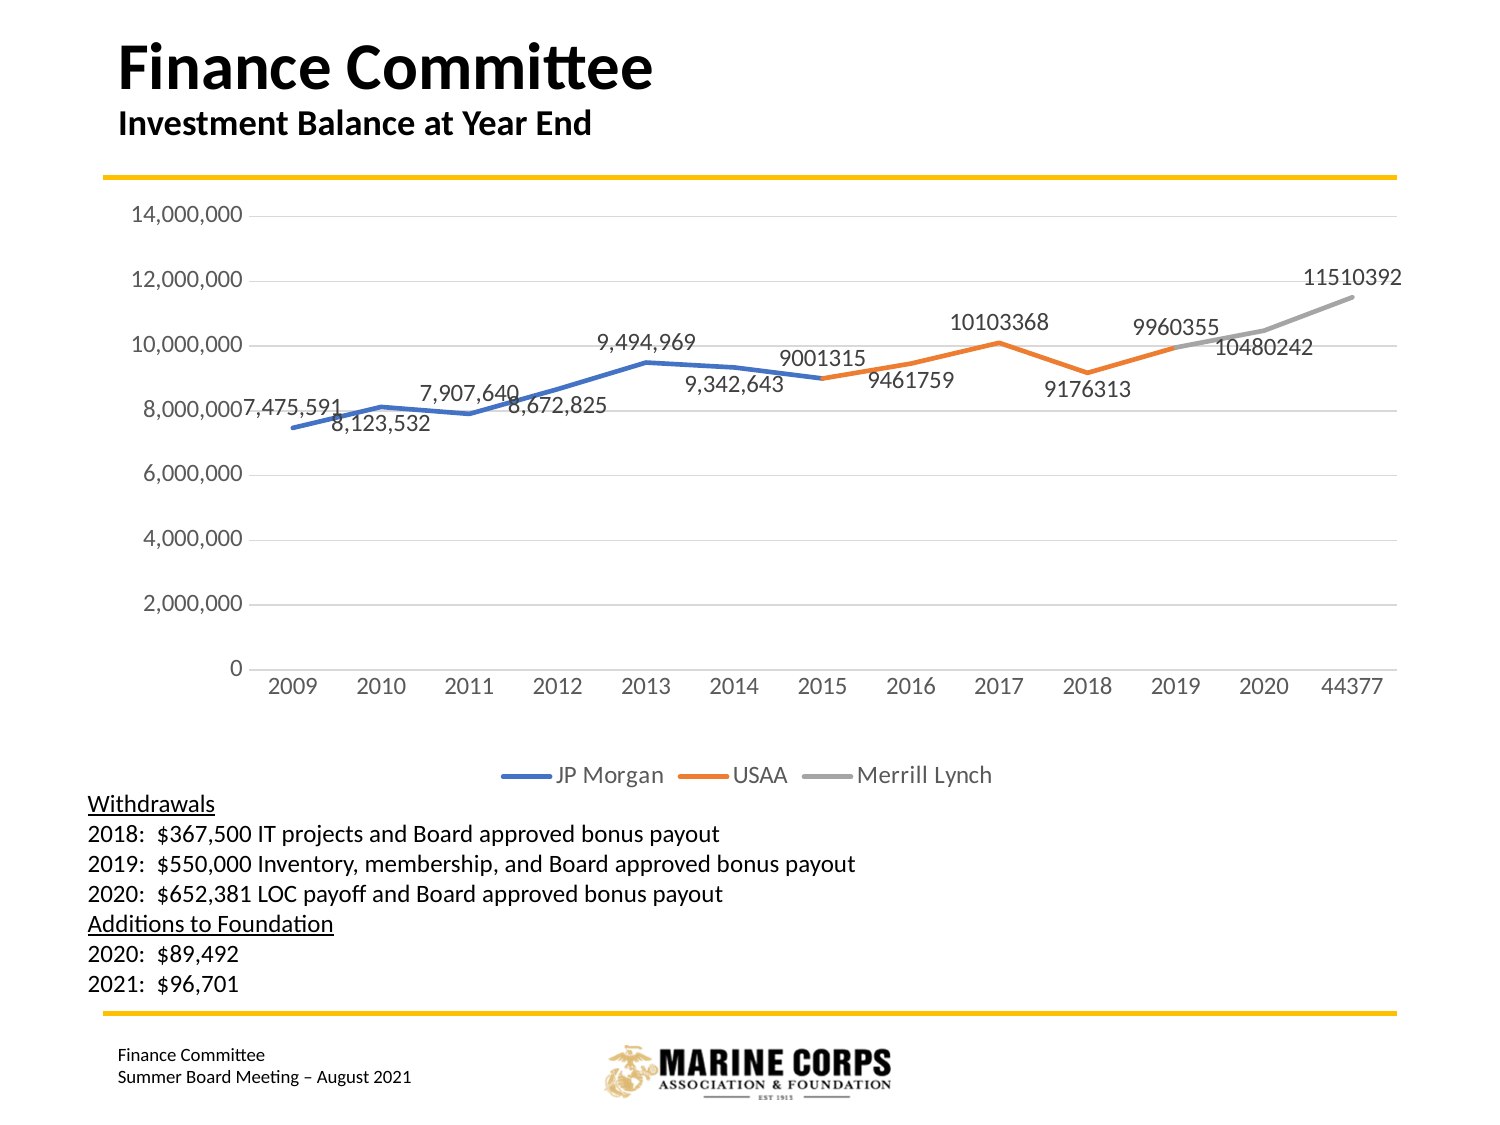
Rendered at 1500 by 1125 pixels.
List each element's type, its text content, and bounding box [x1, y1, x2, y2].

text_box Withdrawals : $367,500 IT projects and Board approved bonus payout : $550,000 Inventory, membership, and Board approved bonus payout : $652,381 LOC payoff and Board approved bonus payout Additions to Foundation 2020: $89,492 2021: $96,701 [72, 780, 922, 1005]
title Finance Committee Investment Balance at Year End [103, 23, 1397, 152]
chart [97, 203, 1403, 796]
picture [604, 1045, 891, 1100]
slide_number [103, 1034, 603, 1102]
